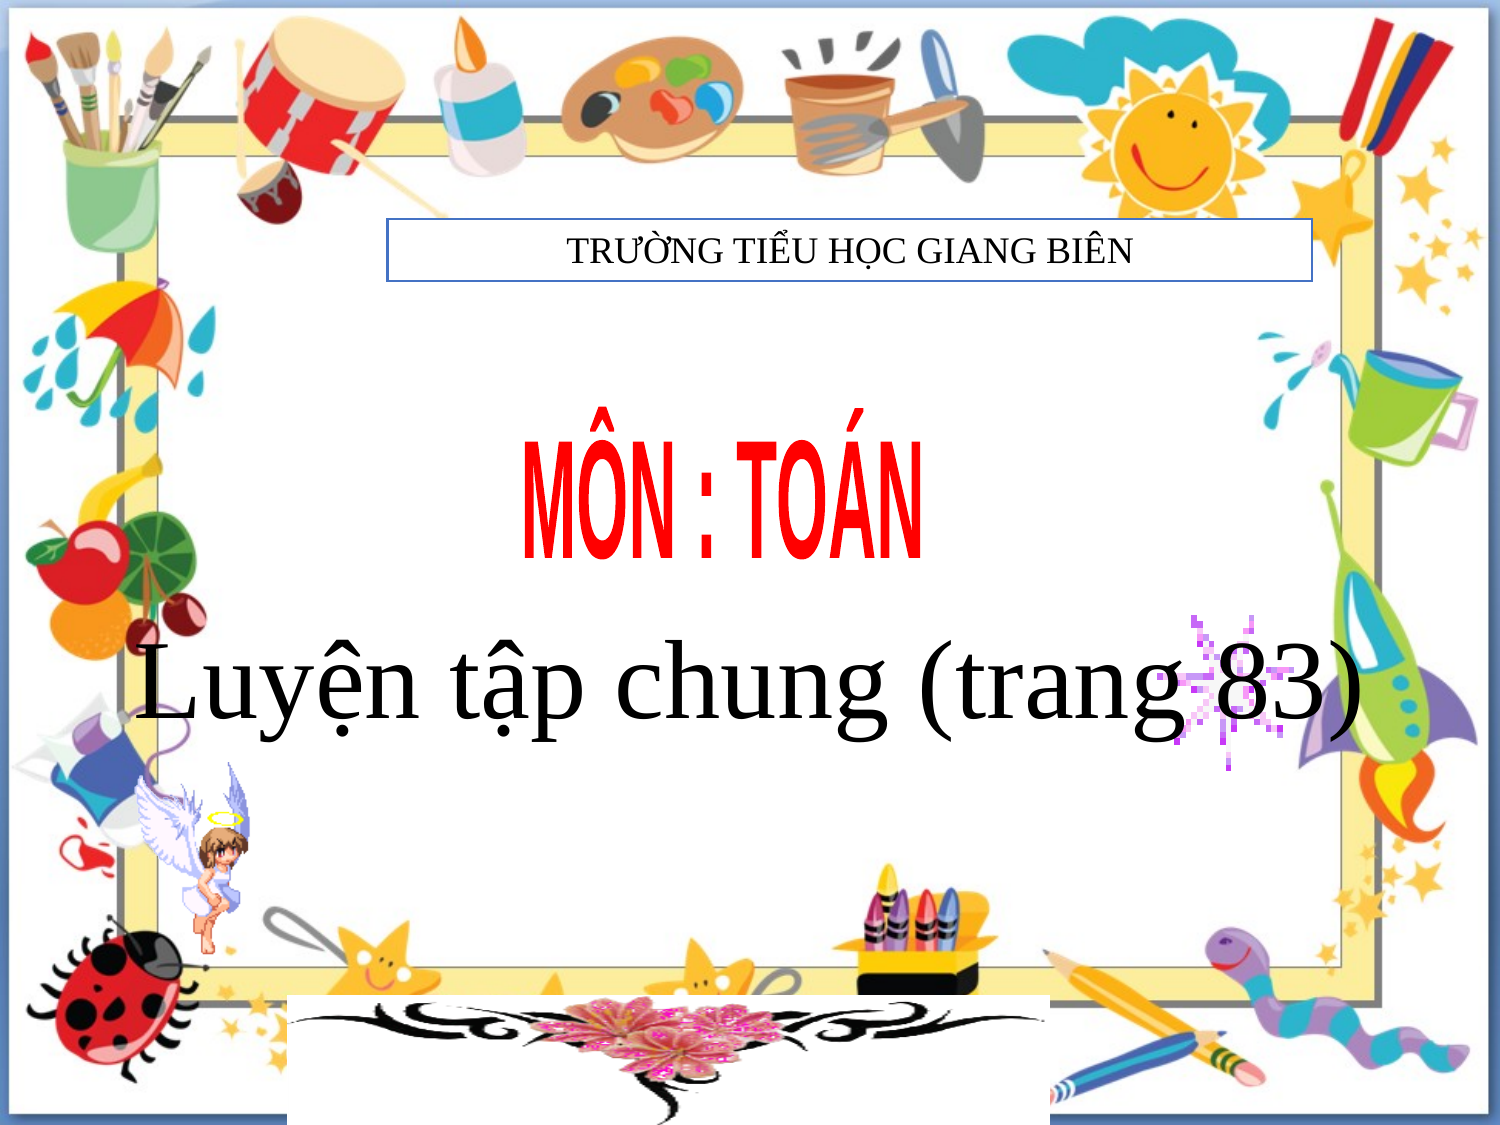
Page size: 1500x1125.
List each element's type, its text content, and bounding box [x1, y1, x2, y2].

text_box [0, 212, 1500, 324]
picture [0, 438, 1500, 1125]
text_box TRƯỜNG TIỂU HỌC GIANG BIÊN [386, 218, 1313, 282]
picture [0, 0, 1500, 212]
text_box [0, 324, 1500, 438]
text_box Luyện tập chung (trang 83) [119, 598, 1381, 749]
